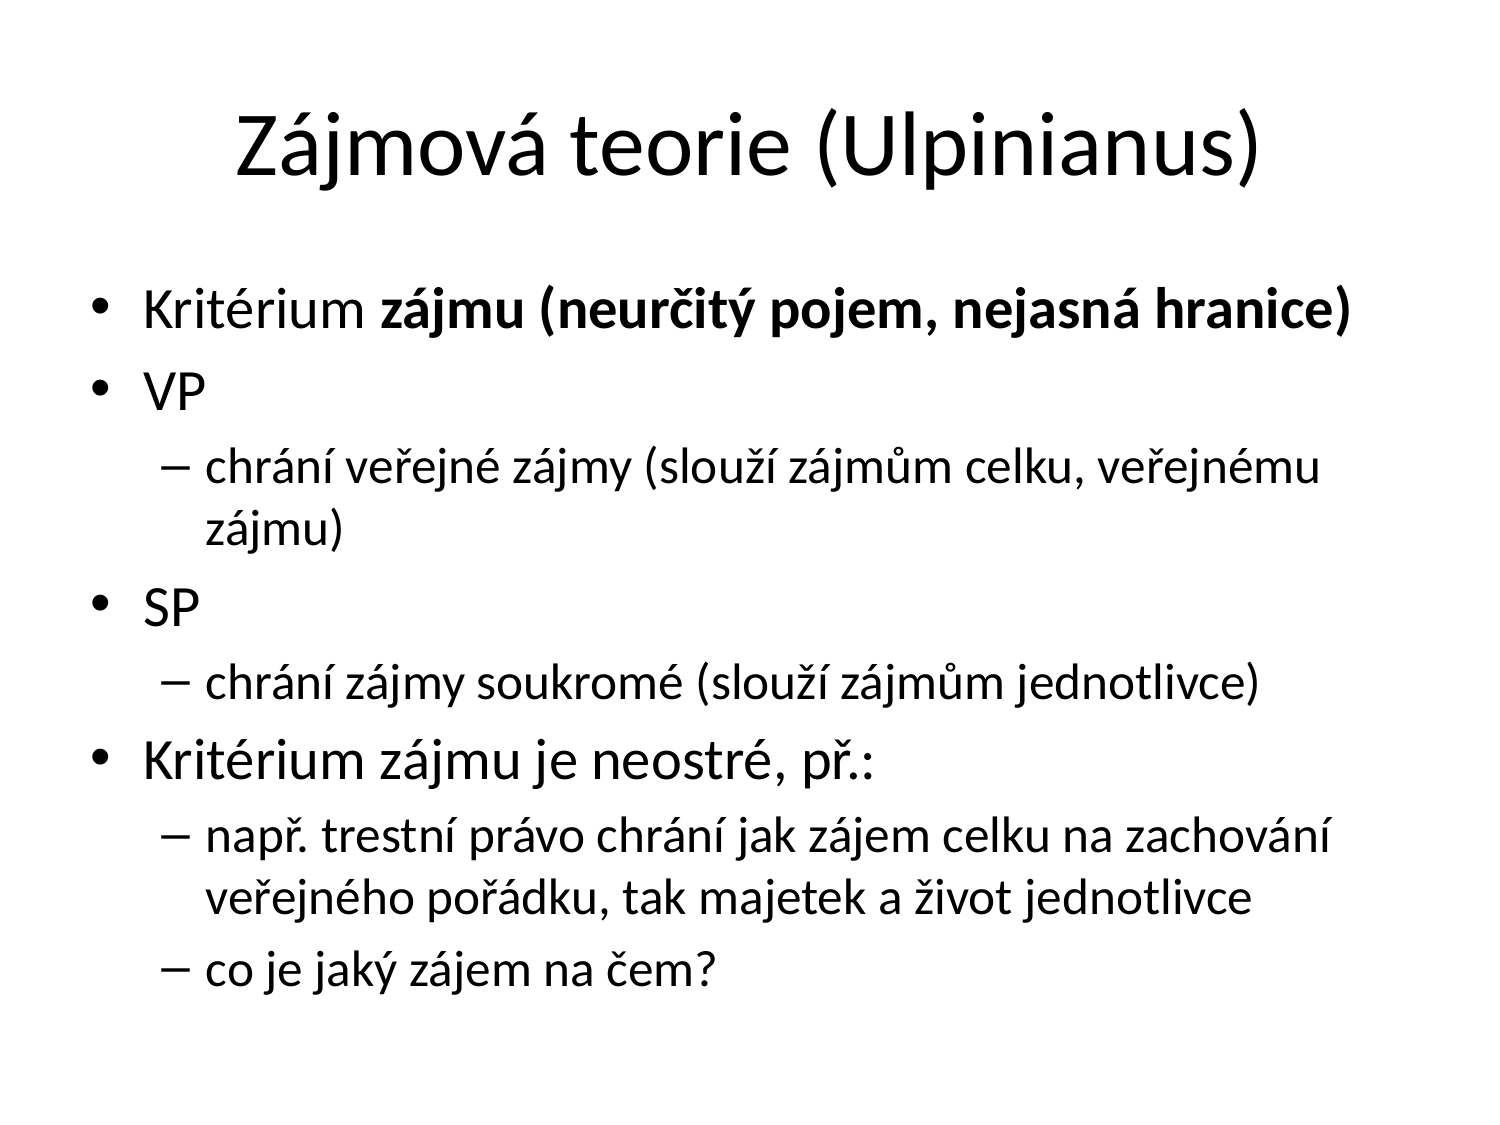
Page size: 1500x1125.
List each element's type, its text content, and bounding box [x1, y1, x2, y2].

title Zájmová teorie (Ulpinianus) [75, 45, 1425, 233]
list Kritérium zájmu (neurčitý pojem, nejasná hranice) VP chrání veřejné zájmy (slouží zájmům celku, veřejnému zájmu) SP chrání zájmy soukromé (slouží zájmům jednotlivce) Kritérium zájmu je neostré, př.: např. trestní právo chrání jak zájem celku na zachování veřejného pořádku, tak majetek a život jednotlivce co je jaký zájem na čem? [75, 262, 1425, 1005]
